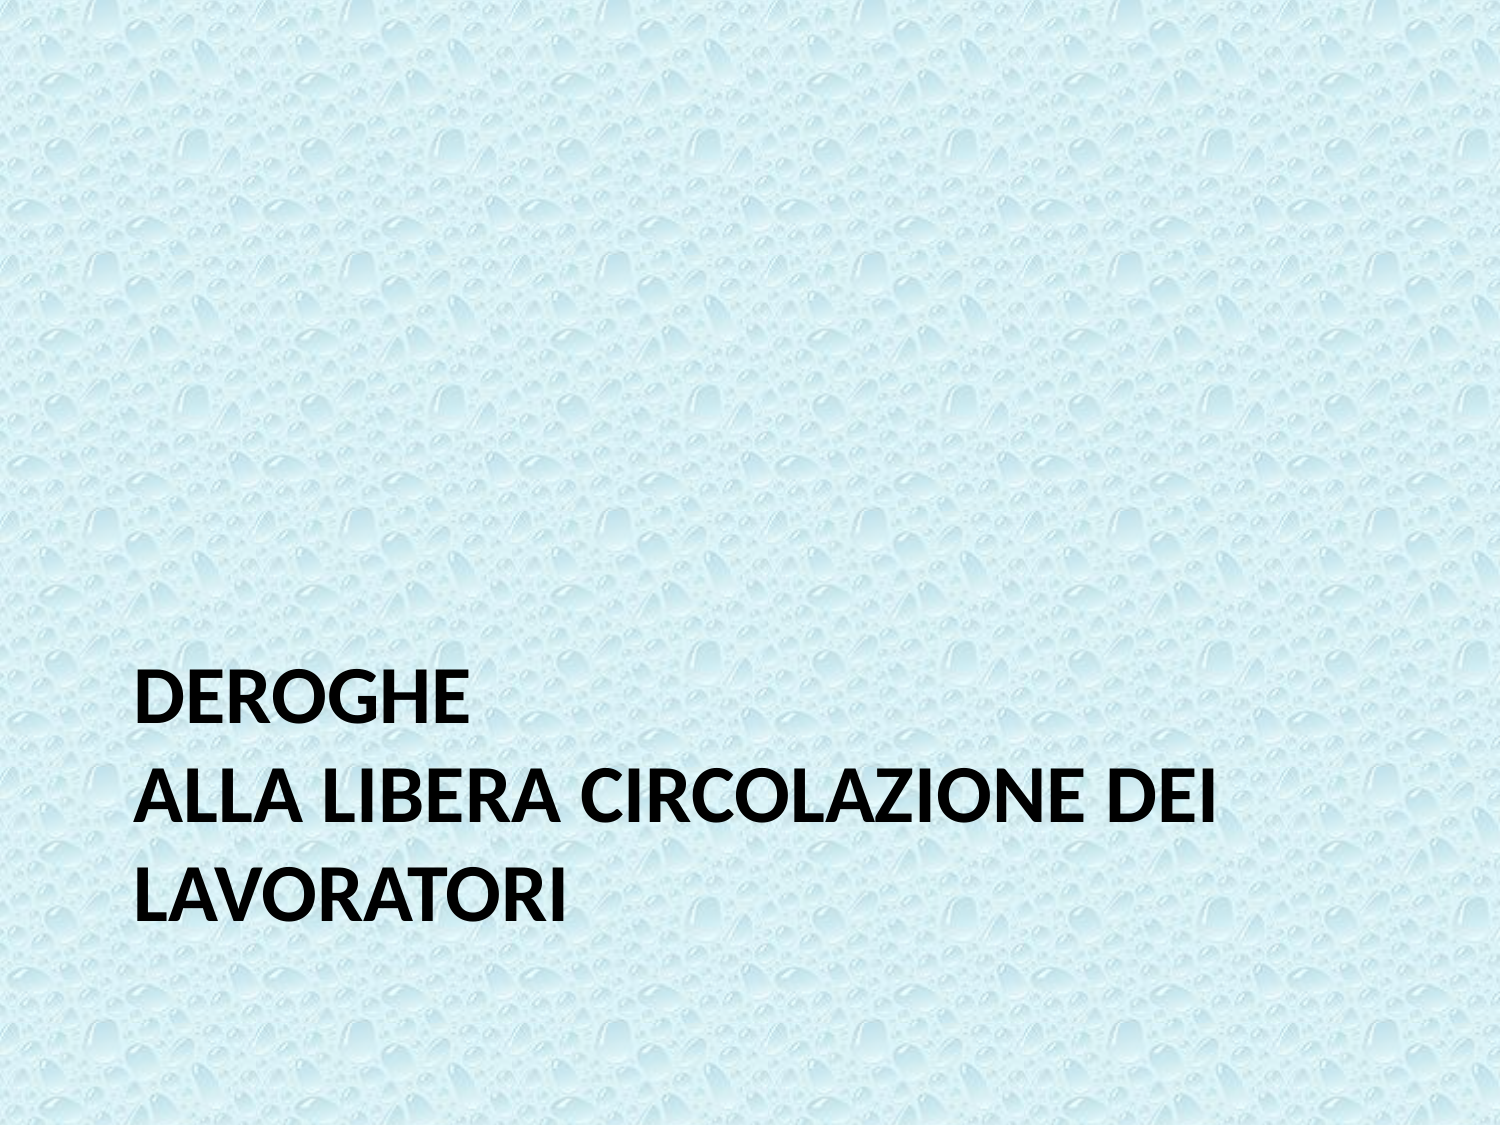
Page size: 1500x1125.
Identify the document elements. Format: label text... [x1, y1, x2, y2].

list [118, 476, 1394, 723]
title Deroghe alla libera circolazione dei lavoratori [118, 723, 1394, 947]
